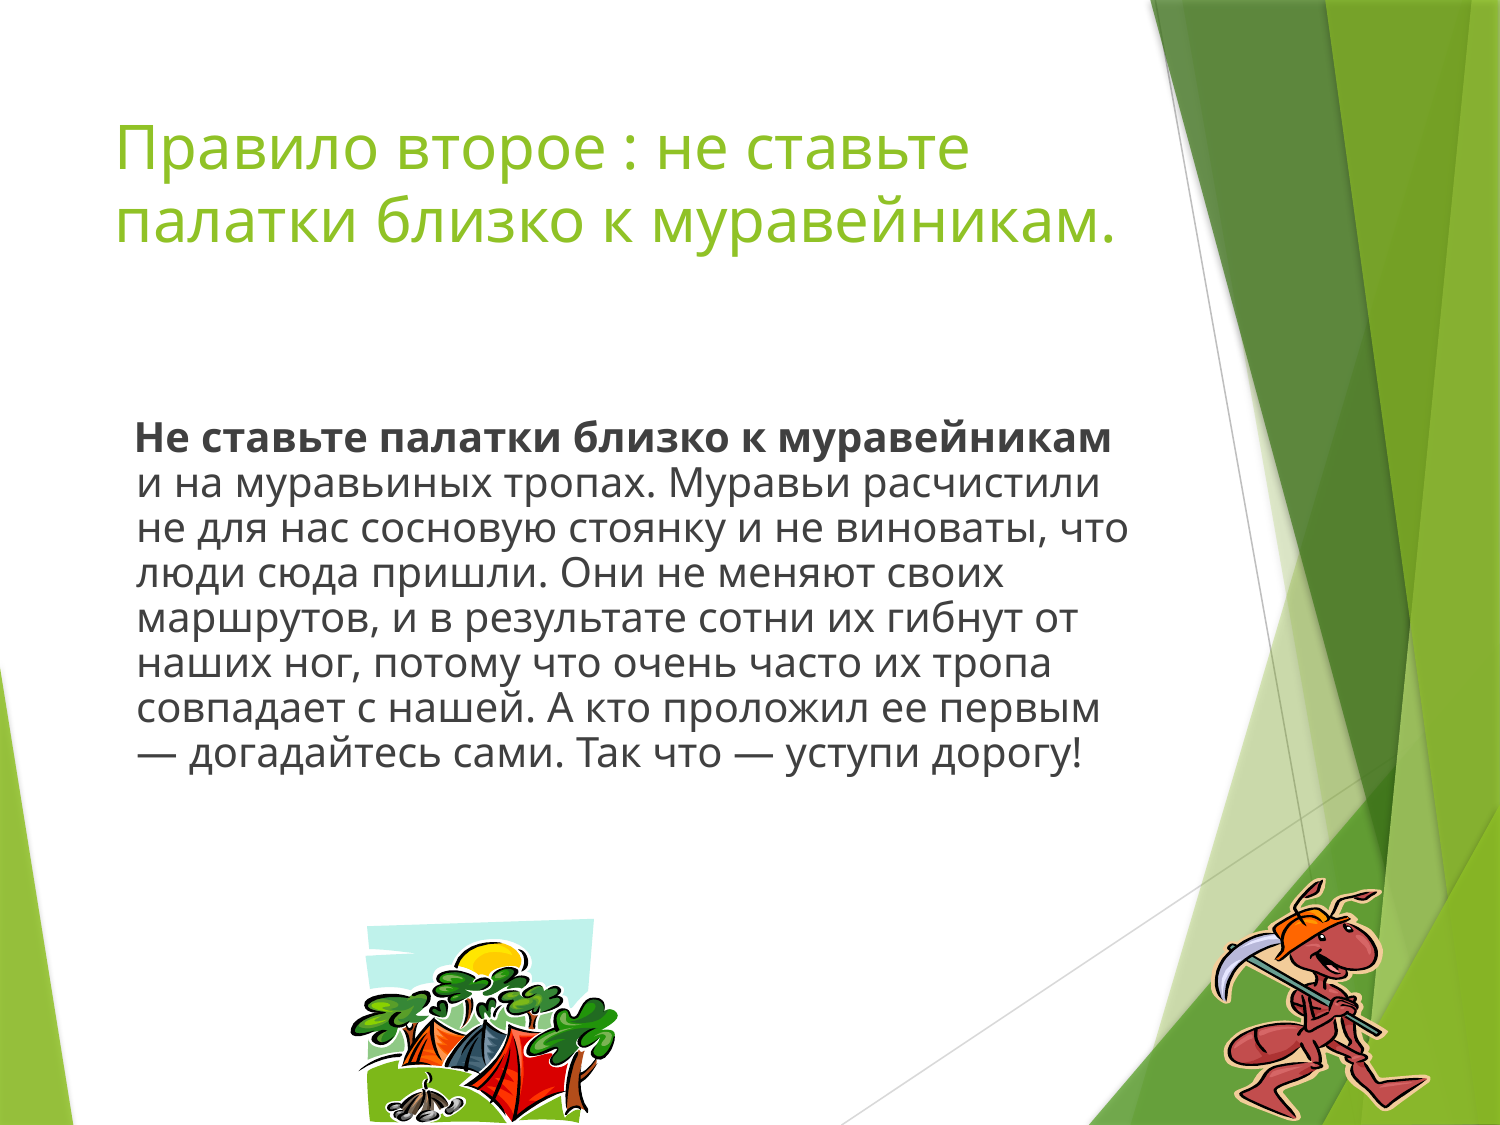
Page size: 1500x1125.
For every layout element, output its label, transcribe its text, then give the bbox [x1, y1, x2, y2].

title Правило второе : не ставьте палатки близко к муравейникам. [99, 99, 1142, 317]
picture [1210, 876, 1437, 1125]
list Не ставьте палатки близко к муравейникам и на муравьиных тропах. Муравьи расчистили не для нас сосновую стоянку и не виноваты, что люди сюда пришли. Они не меняют своих маршрутов, и в результате сотни их гибнут от наших ног, потому что очень часто их тропа совпадает с нашей. А кто проложил ее первым — догадайтесь сами. Так что — уступи дорогу! [64, 408, 1164, 1125]
picture [347, 916, 621, 1125]
